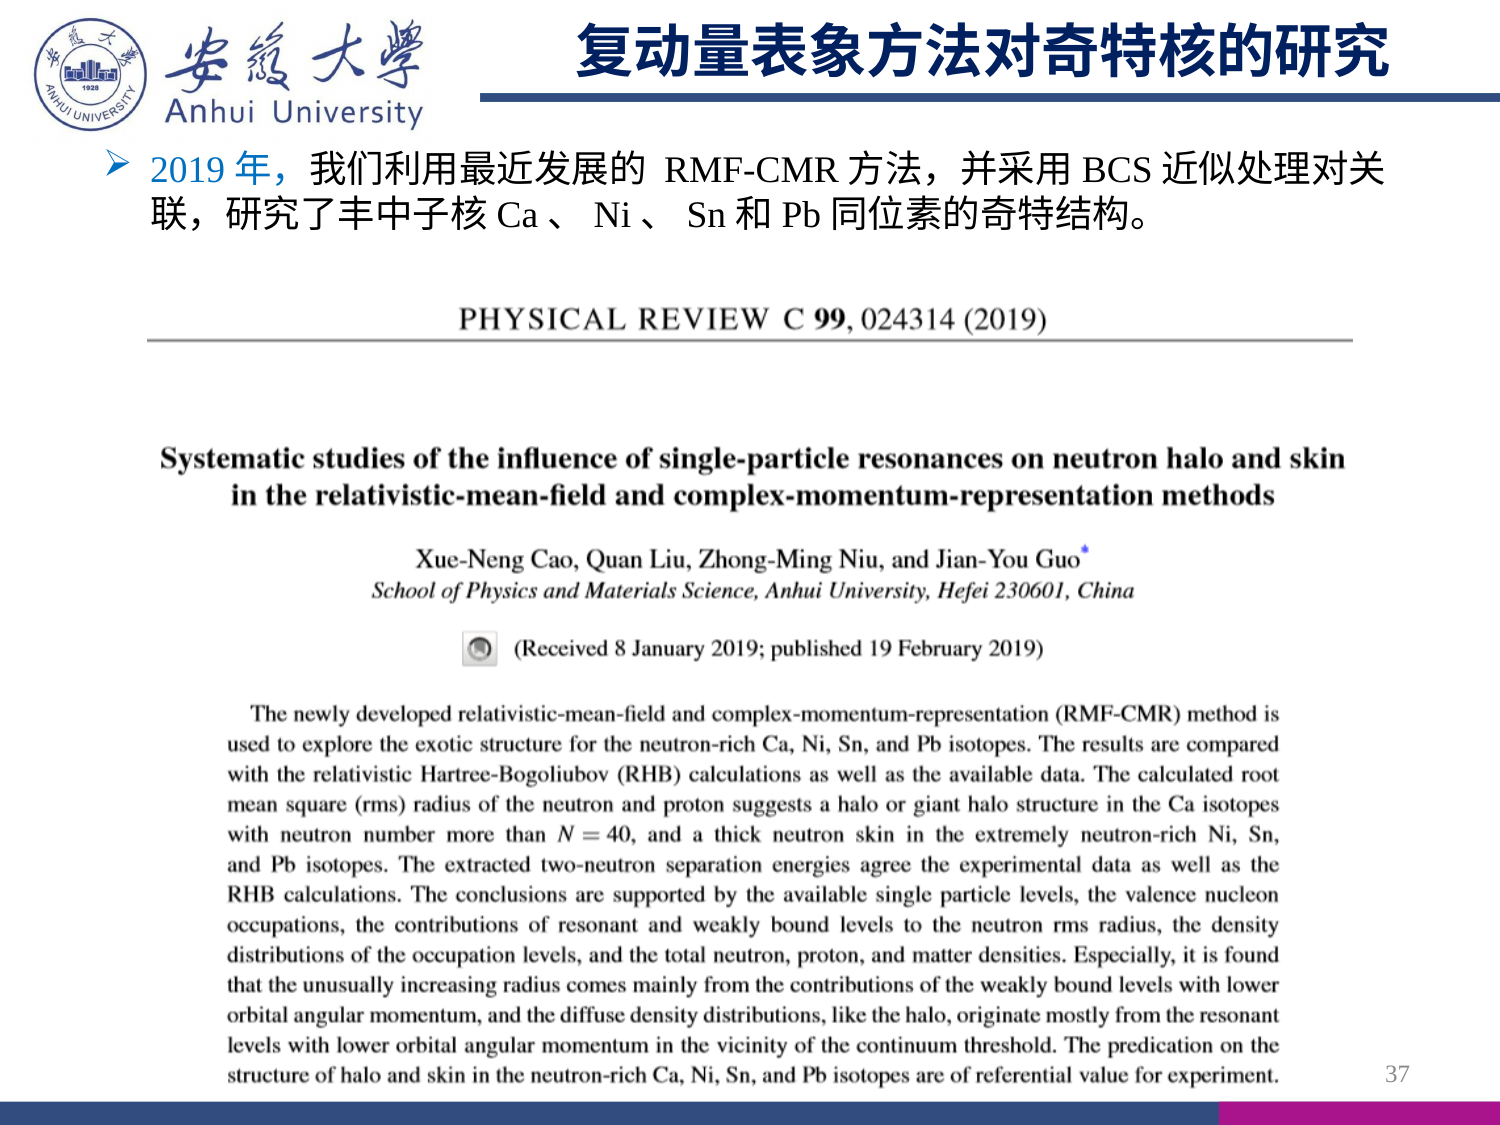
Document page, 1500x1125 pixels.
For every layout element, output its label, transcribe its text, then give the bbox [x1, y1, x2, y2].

picture [0, 2, 450, 145]
text_box 复动量表象方法对奇特核的研究 [560, 0, 1424, 92]
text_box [88, 136, 1439, 1095]
